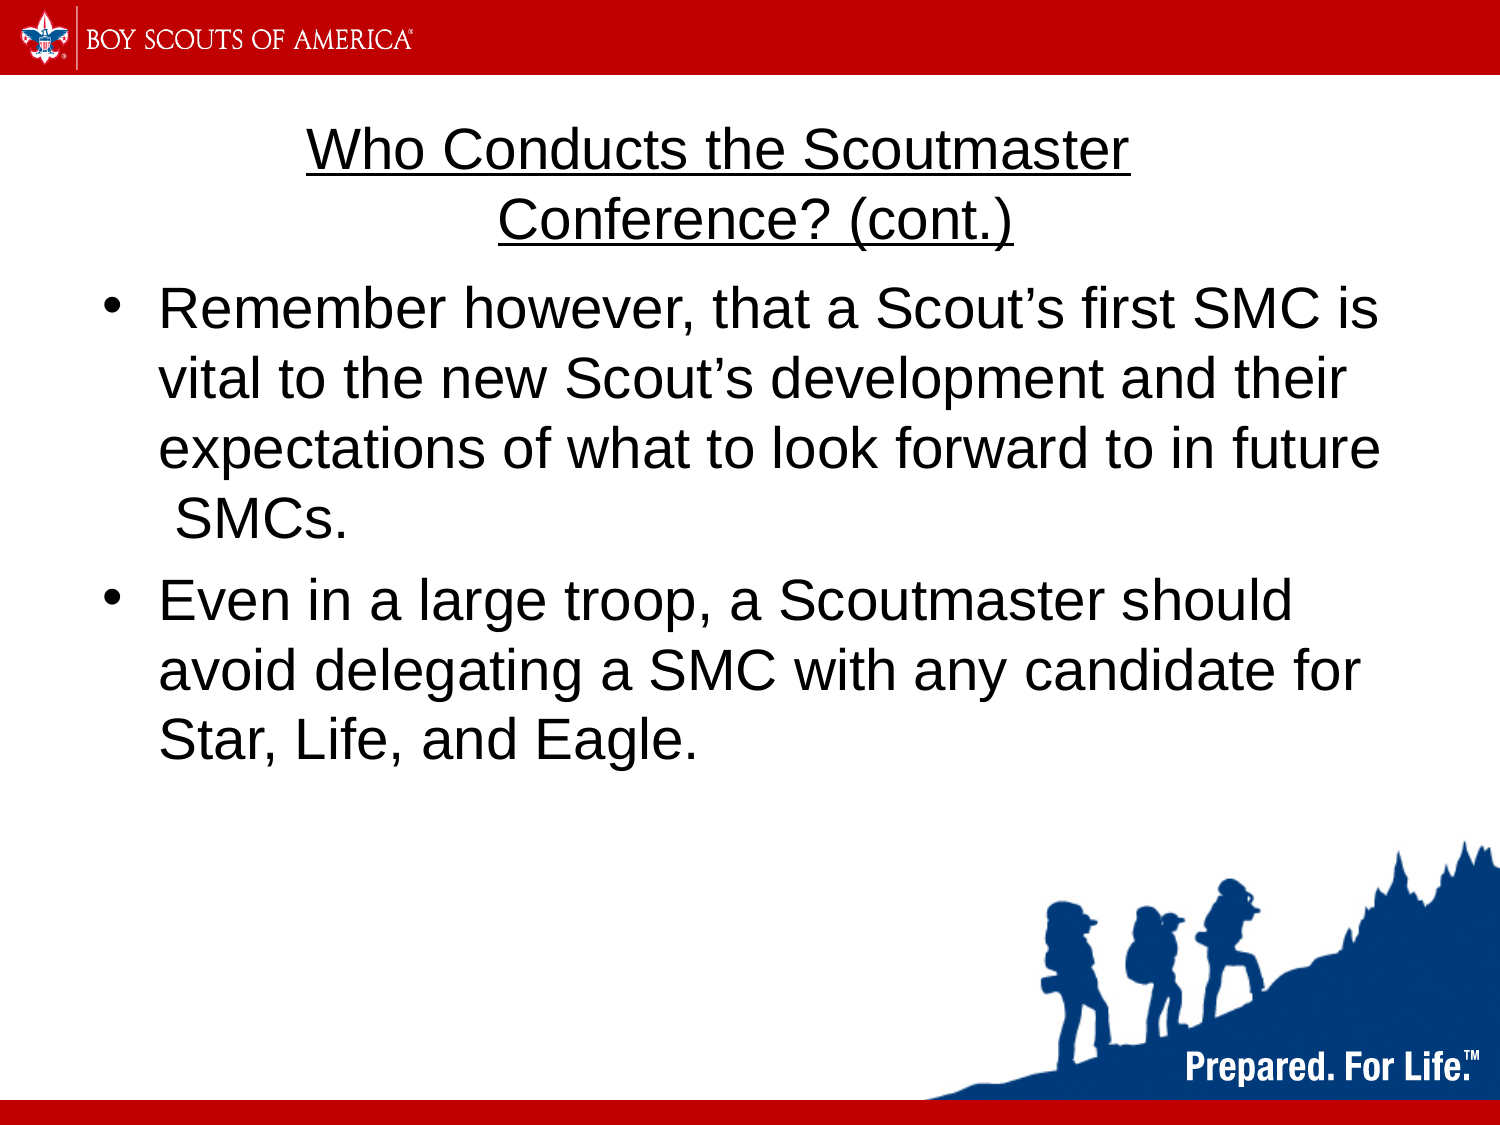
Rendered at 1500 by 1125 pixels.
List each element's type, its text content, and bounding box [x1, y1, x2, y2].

title Who Conducts the Scoutmaster Conference? (cont.) [199, 124, 1238, 238]
picture [20, 6, 413, 70]
picture [924, 832, 1500, 1100]
list Remember however, that a Scout’s first SMC is vital to the new Scout’s development and their expectations of what to look forward to in future SMCs. Even in a large troop, a Scoutmaster should avoid delegating a SMC with any candidate for Star, Life, and Eagle. [87, 262, 1413, 851]
